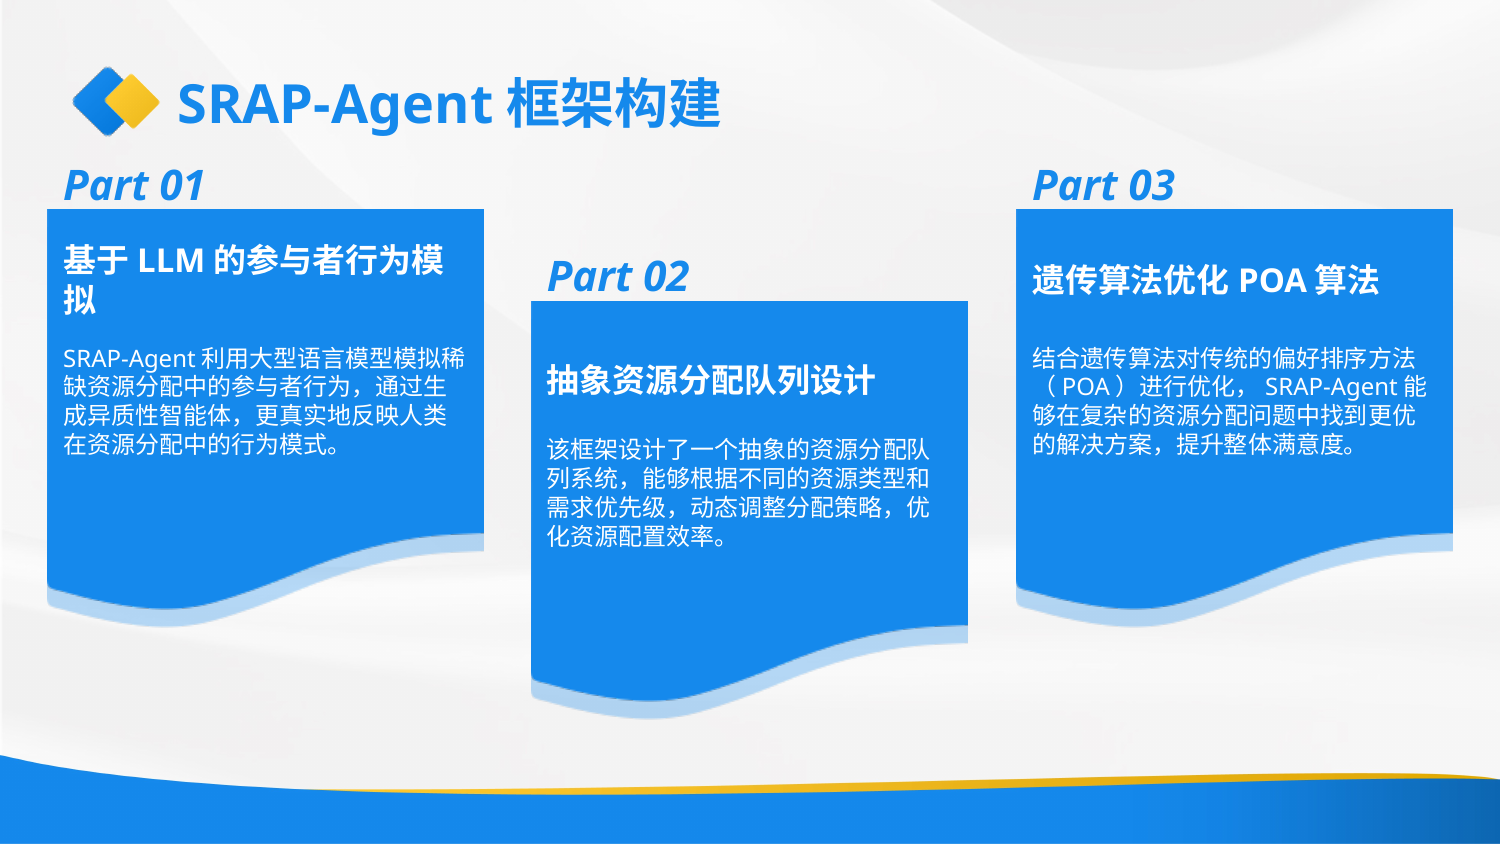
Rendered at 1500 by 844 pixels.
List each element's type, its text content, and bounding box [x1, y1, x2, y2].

picture [0, 0, 1500, 844]
text_box Part 02 [531, 227, 846, 301]
text_box Part 01 [47, 136, 362, 209]
text_box Part 03 [1016, 136, 1331, 209]
text_box SRAP-Agent框架构建 [161, 45, 1097, 150]
